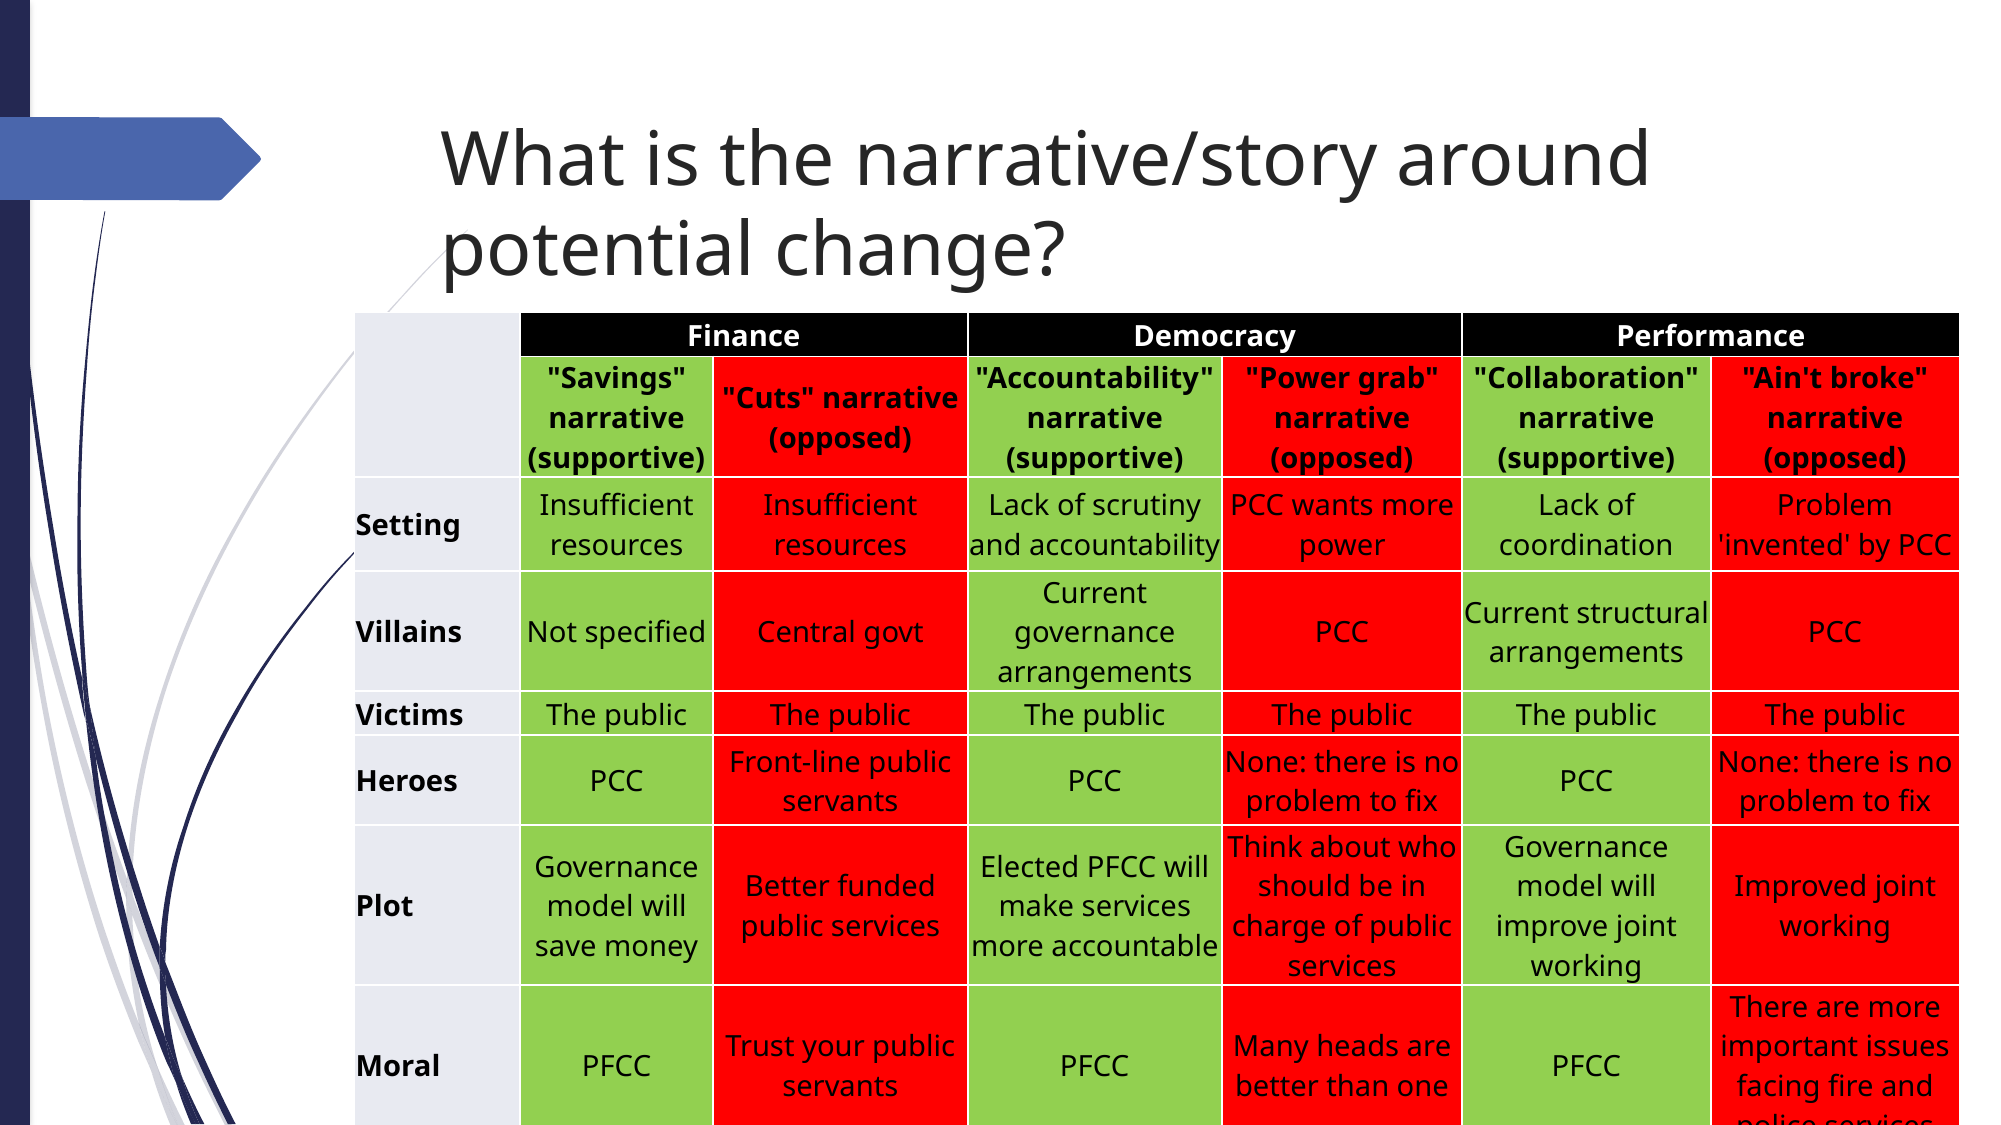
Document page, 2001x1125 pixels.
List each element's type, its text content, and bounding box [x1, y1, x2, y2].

table_cell "Power grab" narrative (opposed) [1223, 357, 1461, 476]
table_cell Plot [355, 826, 519, 984]
table_cell Trust your public servants [714, 986, 967, 1125]
table_cell Governance model will improve joint working [1463, 826, 1710, 984]
table_cell Improved joint working [1712, 826, 1959, 984]
table_cell Elected PFCC will make services more accountable [969, 826, 1221, 984]
table_cell PCC [521, 736, 712, 824]
table_cell PCC [1712, 572, 1959, 690]
table_cell Lack of coordination [1463, 478, 1710, 570]
table_cell None: there is no problem to fix [1223, 736, 1461, 824]
table_cell PCC [969, 736, 1221, 824]
table_cell Villains [355, 572, 519, 690]
table_cell The public [1463, 692, 1710, 734]
table_cell Victims [355, 692, 519, 734]
table_header [355, 313, 519, 476]
title What is the narrative/story around potential change? [425, 102, 1888, 312]
table_cell "Collaboration" narrative (supportive) [1463, 357, 1710, 476]
table_cell "Cuts" narrative (opposed) [714, 357, 967, 476]
table_cell Think about who should be in charge of public services [1223, 826, 1461, 984]
table_cell The public [714, 692, 967, 734]
table_cell "Ain't broke" narrative (opposed) [1712, 357, 1959, 476]
table_cell The public [521, 692, 712, 734]
table_cell PFCC [1463, 986, 1710, 1125]
table_cell Problem 'invented' by PCC [1712, 478, 1959, 570]
table_cell "Savings" narrative (supportive) [521, 357, 712, 476]
table_cell Moral [355, 986, 519, 1125]
table_cell PCC wants more power [1223, 478, 1461, 570]
table_header Performance [1463, 313, 1959, 356]
table_cell PCC [1463, 736, 1710, 824]
table_cell "Accountability" narrative (supportive) [969, 357, 1221, 476]
table_header Finance [521, 313, 967, 356]
table_cell Setting [355, 478, 519, 570]
table_cell None: there is no problem to fix [1712, 736, 1959, 824]
table_cell Better funded public services [714, 826, 967, 984]
table_cell Current structural arrangements [1463, 572, 1710, 690]
table_cell There are more important issues facing fire and police services [1712, 986, 1959, 1125]
table_cell Heroes [355, 736, 519, 824]
table_cell Many heads are better than one [1223, 986, 1461, 1125]
table_cell Insufficient resources [714, 478, 967, 570]
table_cell Governance model will save money [521, 826, 712, 984]
table_cell Not specified [521, 572, 712, 690]
table_cell PCC [1223, 572, 1461, 690]
table_cell PFCC [969, 986, 1221, 1125]
table_cell PFCC [521, 986, 712, 1125]
table_cell The public [969, 692, 1221, 734]
table_cell Front-line public servants [714, 736, 967, 824]
table_cell Lack of scrutiny and accountability [969, 478, 1221, 570]
table_cell Current governance arrangements [969, 572, 1221, 690]
table_cell Central govt [714, 572, 967, 690]
table_cell The public [1712, 692, 1959, 734]
table_cell Insufficient resources [521, 478, 712, 570]
table_header Democracy [969, 313, 1461, 356]
table_cell The public [1223, 692, 1461, 734]
